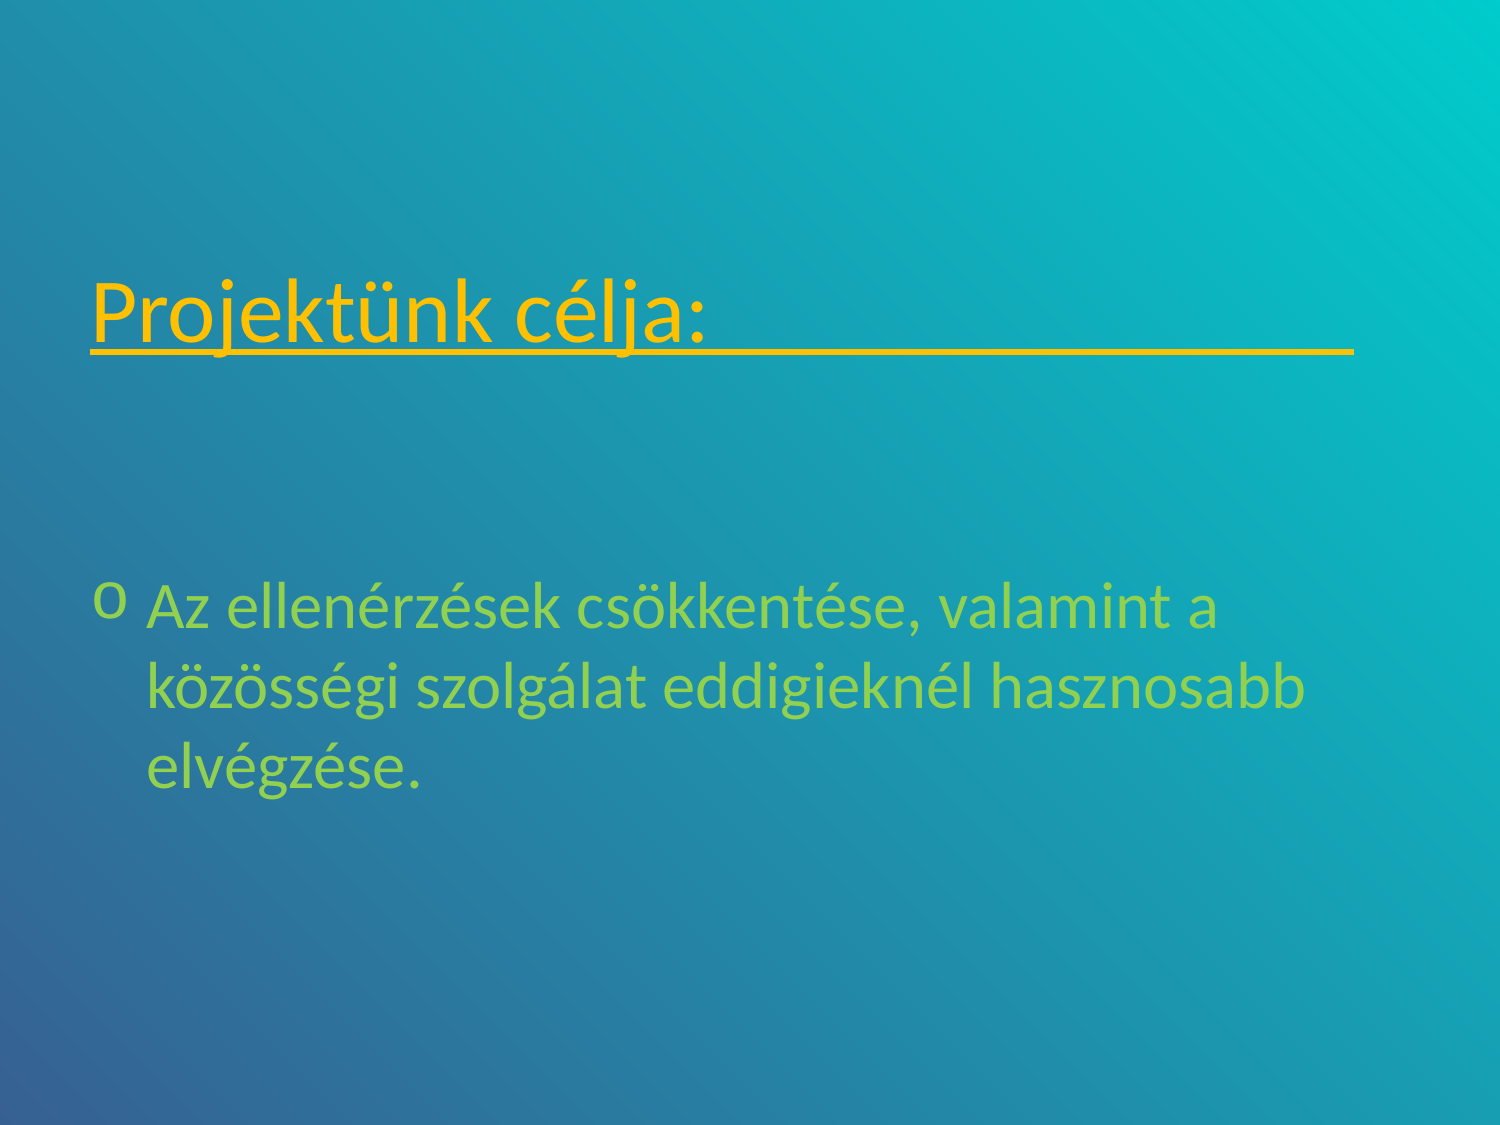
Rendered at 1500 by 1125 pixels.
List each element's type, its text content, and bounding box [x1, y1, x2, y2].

list Projektünk célja: Az ellenérzések csökkentése, valamint a közösségi szolgálat eddigieknél hasznosabb elvégzése. [75, 243, 1425, 1005]
